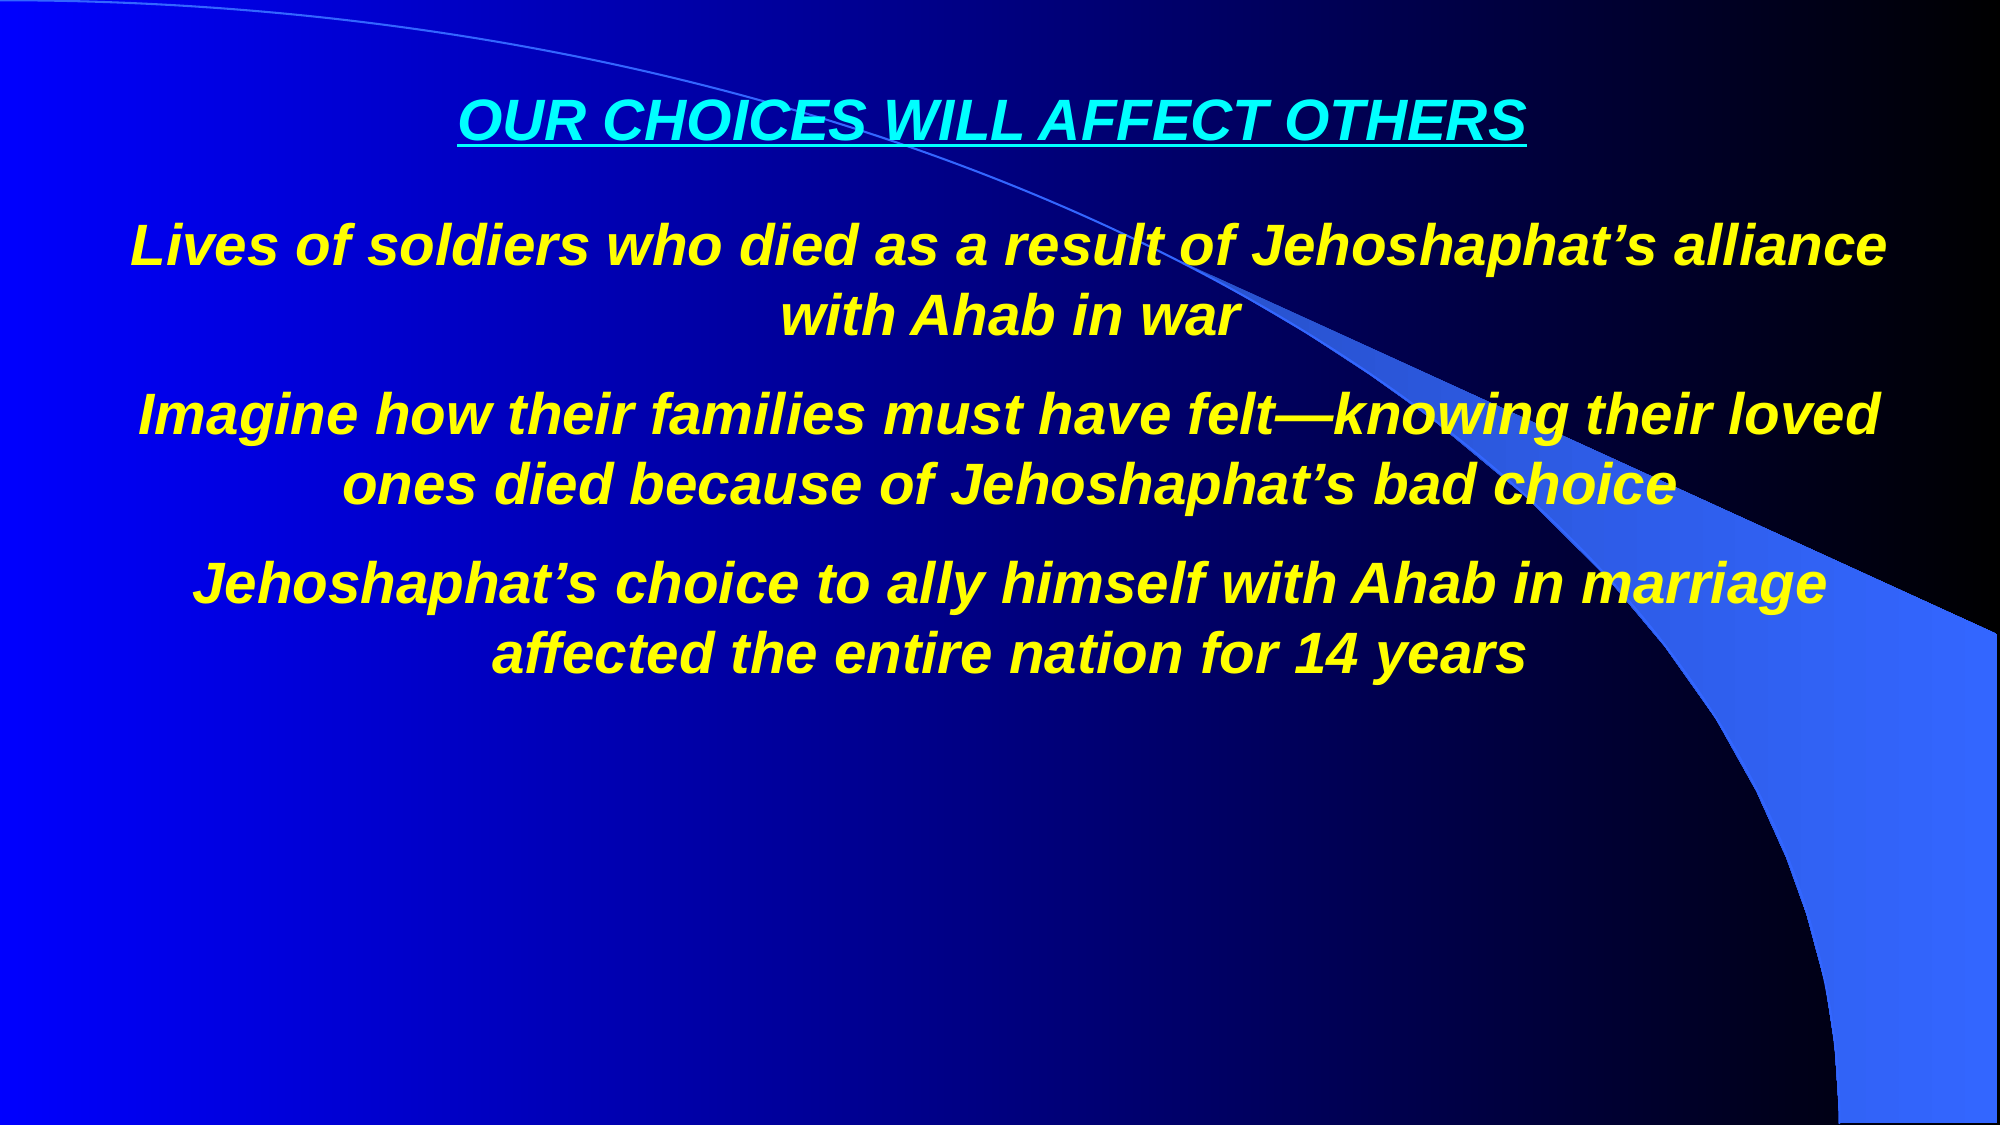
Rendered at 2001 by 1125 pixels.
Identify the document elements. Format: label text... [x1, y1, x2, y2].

text_box OUR CHOICES WILL AFFECT OTHERS [112, 75, 1872, 160]
text_box Lives of soldiers who died as a result of Jehoshaphat’s alliance with Ahab in war Imagine how their families must have felt—knowing their loved ones died because of Jehoshaphat’s bad choice Jehoshaphat’s choice to ally himself with Ahab in marriage affected the entire nation for 14 years [112, 199, 1909, 693]
text_box [424, 384, 1538, 460]
